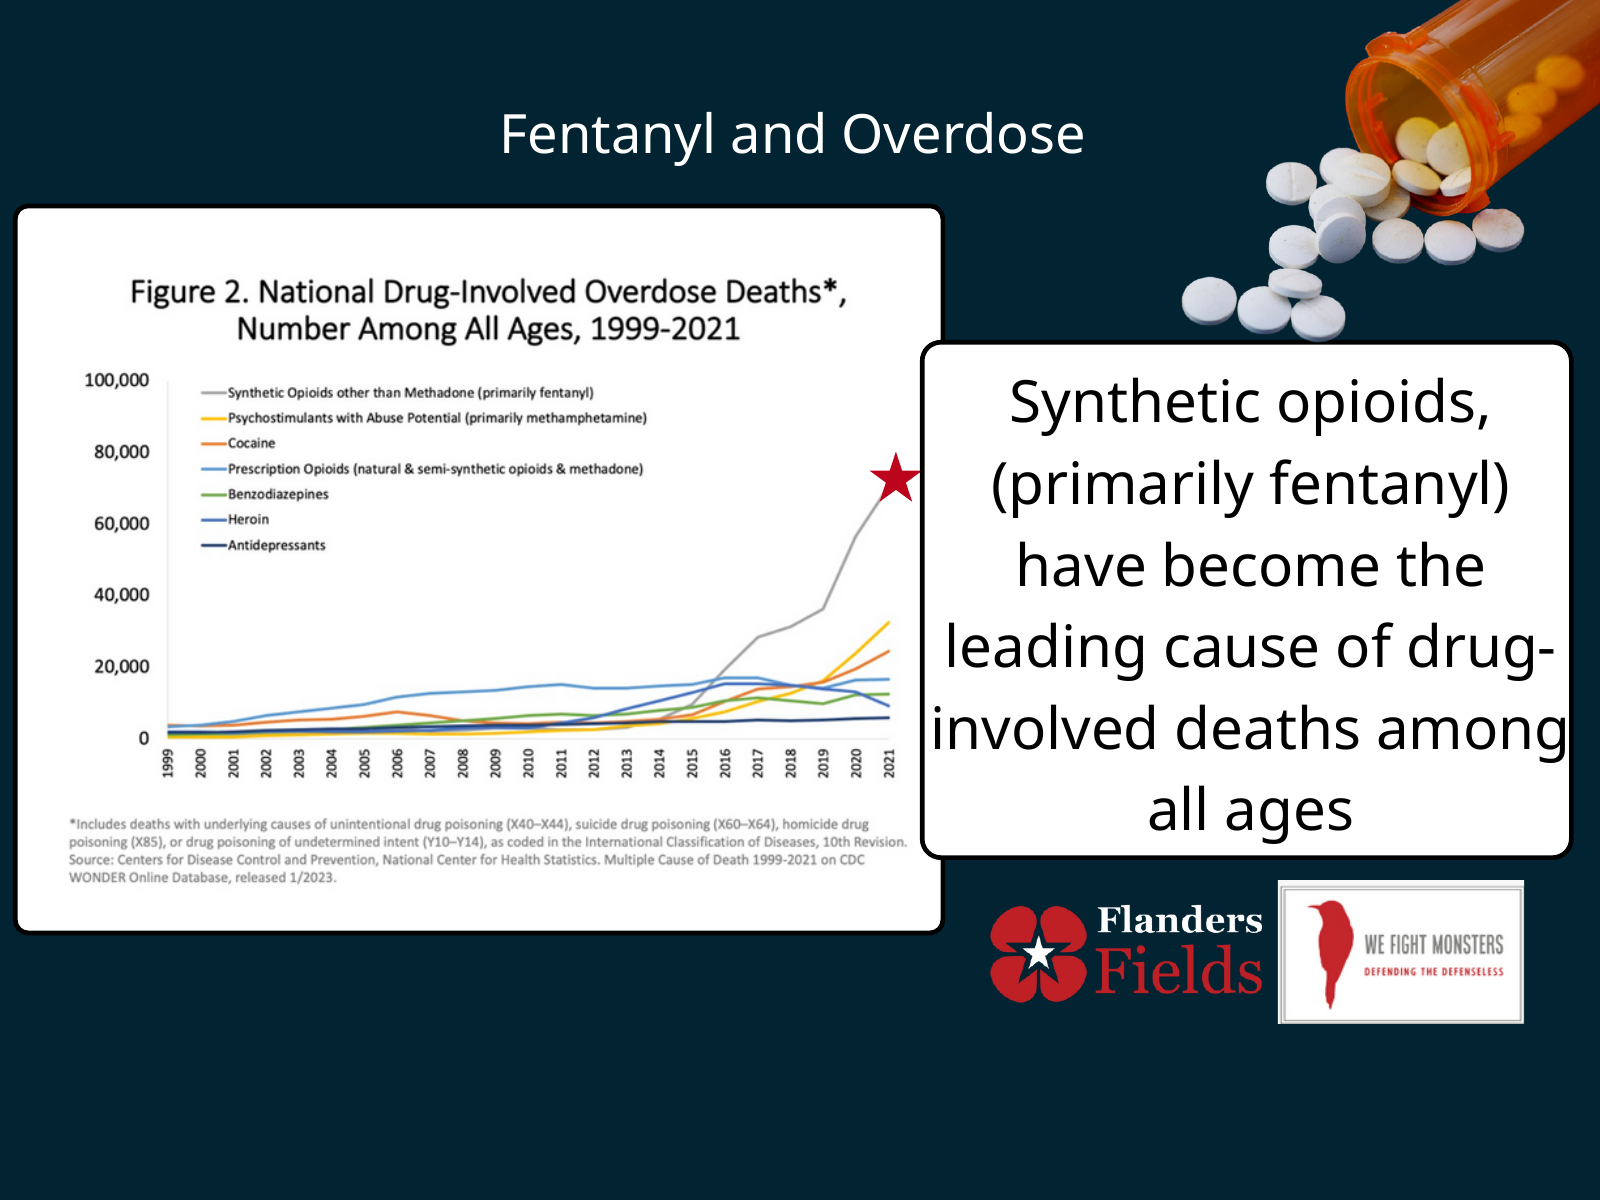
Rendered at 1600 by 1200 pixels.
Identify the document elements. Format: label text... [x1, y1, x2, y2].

text_box [969, 880, 1278, 1035]
text_box [1050, 0, 1600, 368]
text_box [869, 451, 916, 502]
text_box Fentanyl and Overdose [486, 88, 1114, 165]
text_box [15, 205, 944, 934]
text_box [1278, 880, 1525, 1024]
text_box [921, 341, 1572, 858]
